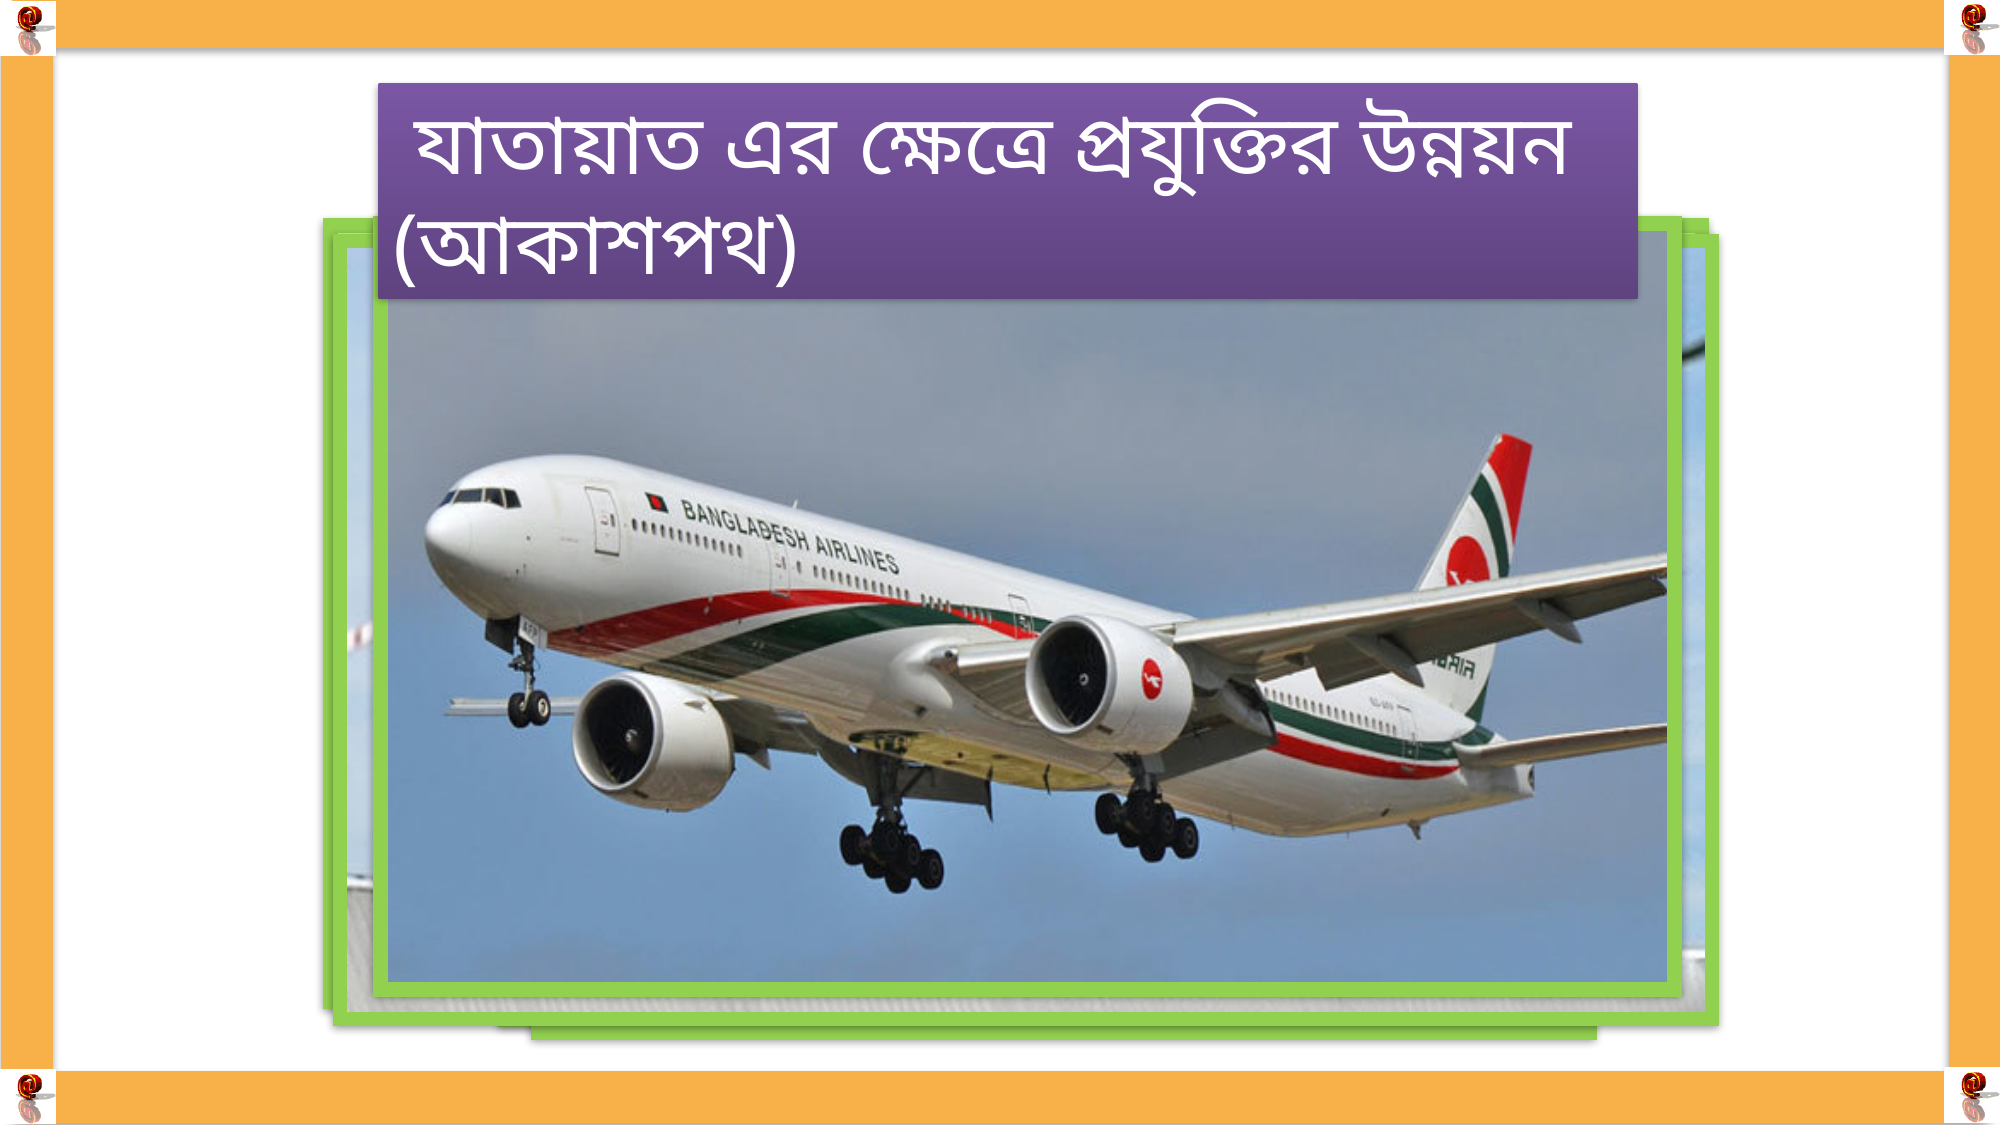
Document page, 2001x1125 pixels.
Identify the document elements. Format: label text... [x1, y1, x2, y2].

picture [0, 1069, 57, 1124]
text_box [27, 21, 1975, 1097]
text_box যাতায়াত এর ক্ষেত্রে প্রযুক্তির উন্নয়ন (আকাশপথ) [378, 83, 1638, 231]
picture [1943, 0, 2000, 55]
picture [337, 230, 1705, 1026]
picture [1943, 1067, 2000, 1123]
picture [0, 0, 57, 56]
